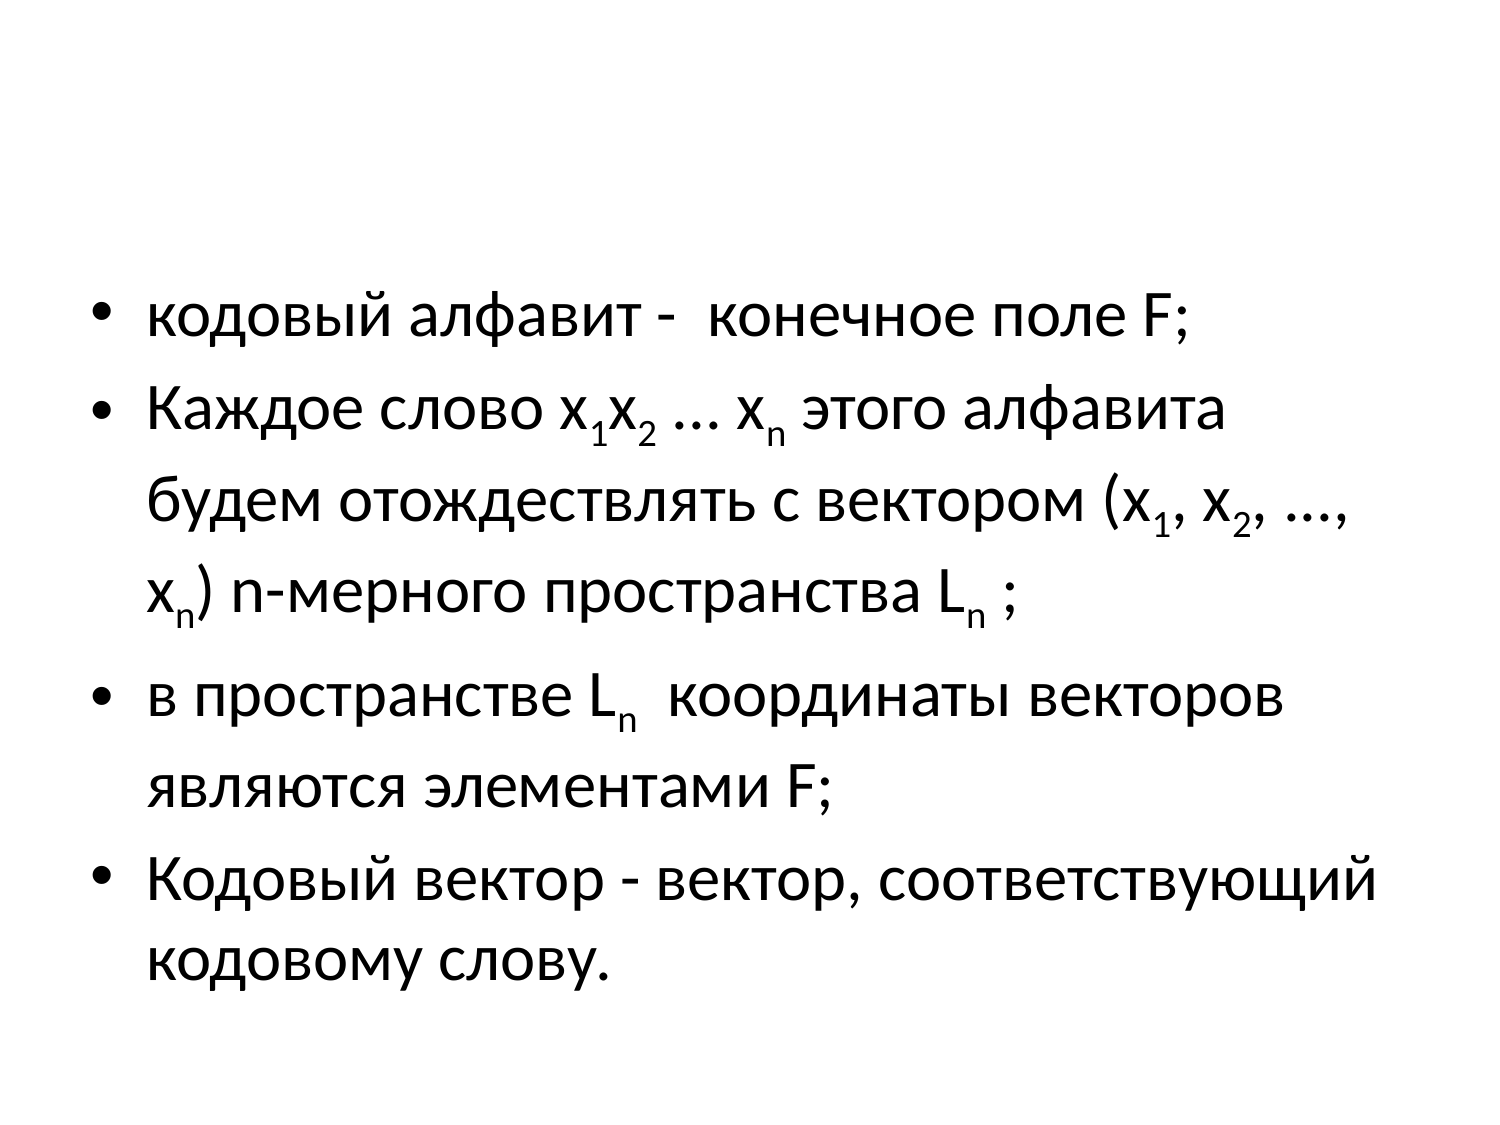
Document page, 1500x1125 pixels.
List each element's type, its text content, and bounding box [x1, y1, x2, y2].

list кодовый алфавит - конечное поле F; Каждое слово x1x2 ... xn этого алфавита будем отождествлять с вектором (x1, x2, ..., xn) n-мерного пространства Ln ; в пространстве Ln координаты векторов являются элементами F; Кодовый вектор - вектор, соответствующий кодовому слову. [75, 262, 1425, 1005]
